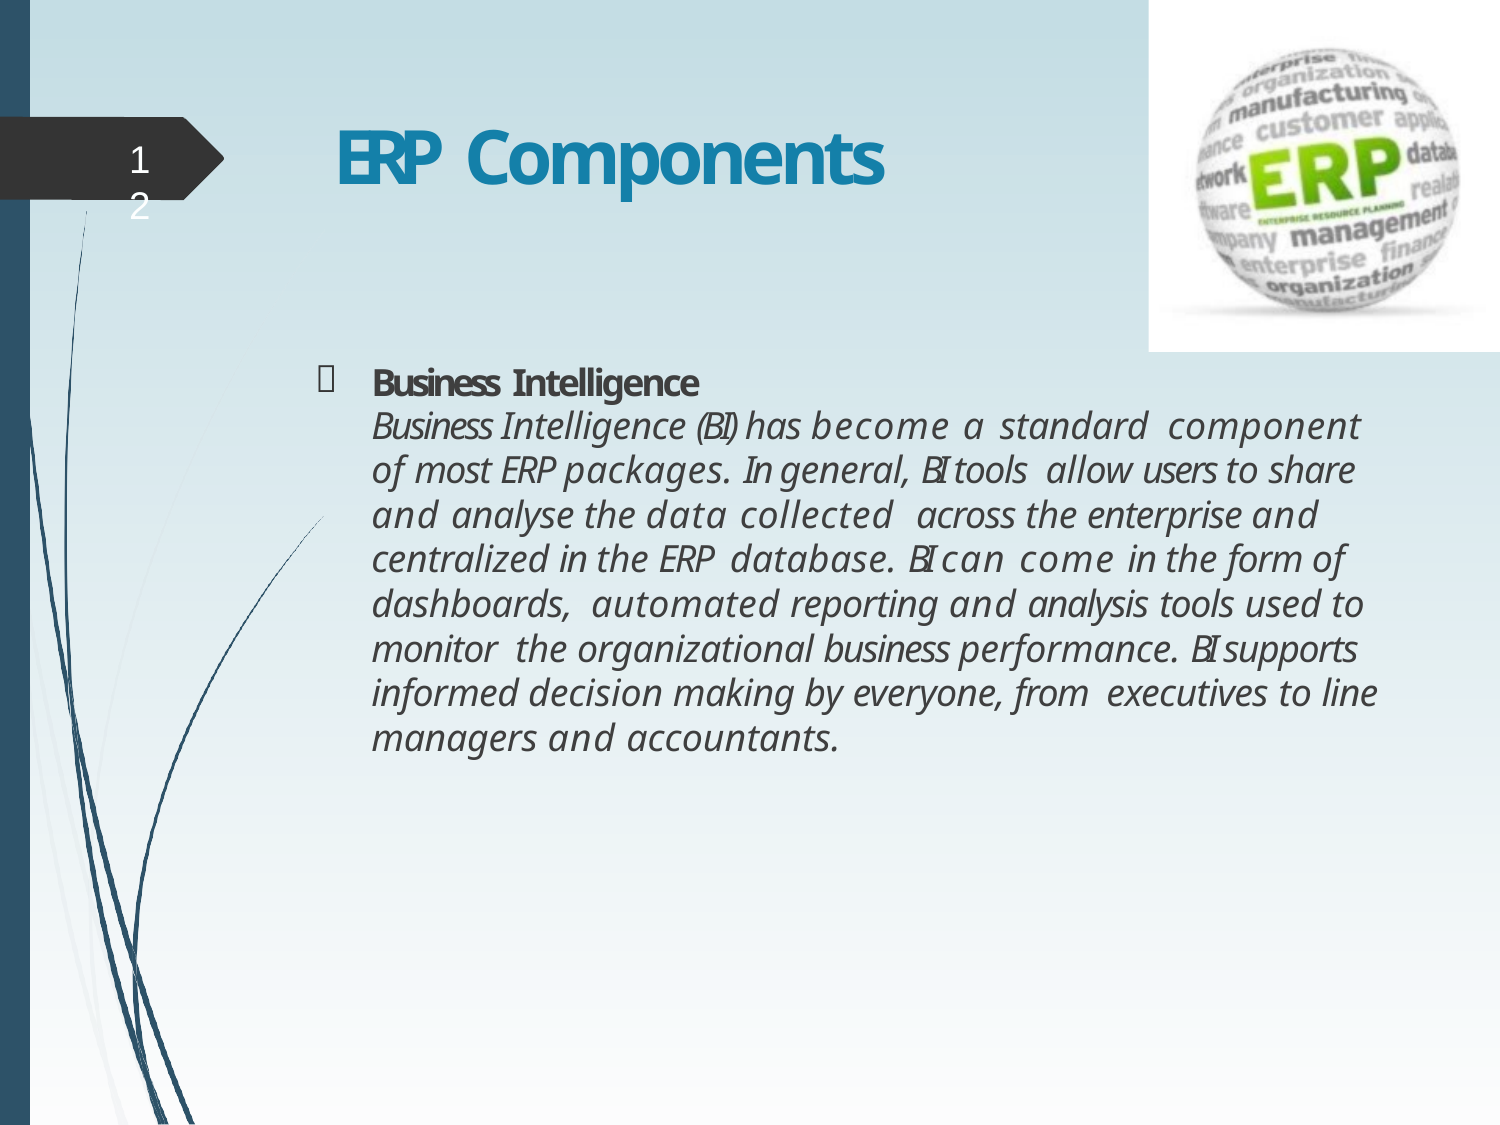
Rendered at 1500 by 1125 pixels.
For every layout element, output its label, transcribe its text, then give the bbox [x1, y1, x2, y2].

text_box  [312, 353, 331, 401]
list Business Intelligence (BI) has become a standard component of most ERP packages. In general, BI tools allow users to share and analyse the data collected across the enterprise and centralized in the ERP database. BI can come in the form of dashboards, automated reporting and analysis tools used to monitor the organizational business performance. BI supports informed decision making by everyone, from executives to line managers and accountants. [369, 401, 1385, 1042]
text_box [1148, 0, 1500, 352]
text_box [0, 116, 224, 201]
text_box Business Intelligence [369, 356, 748, 401]
title ERP Components [331, 107, 950, 298]
text_box 12 [127, 131, 167, 227]
picture [30, 0, 325, 1125]
